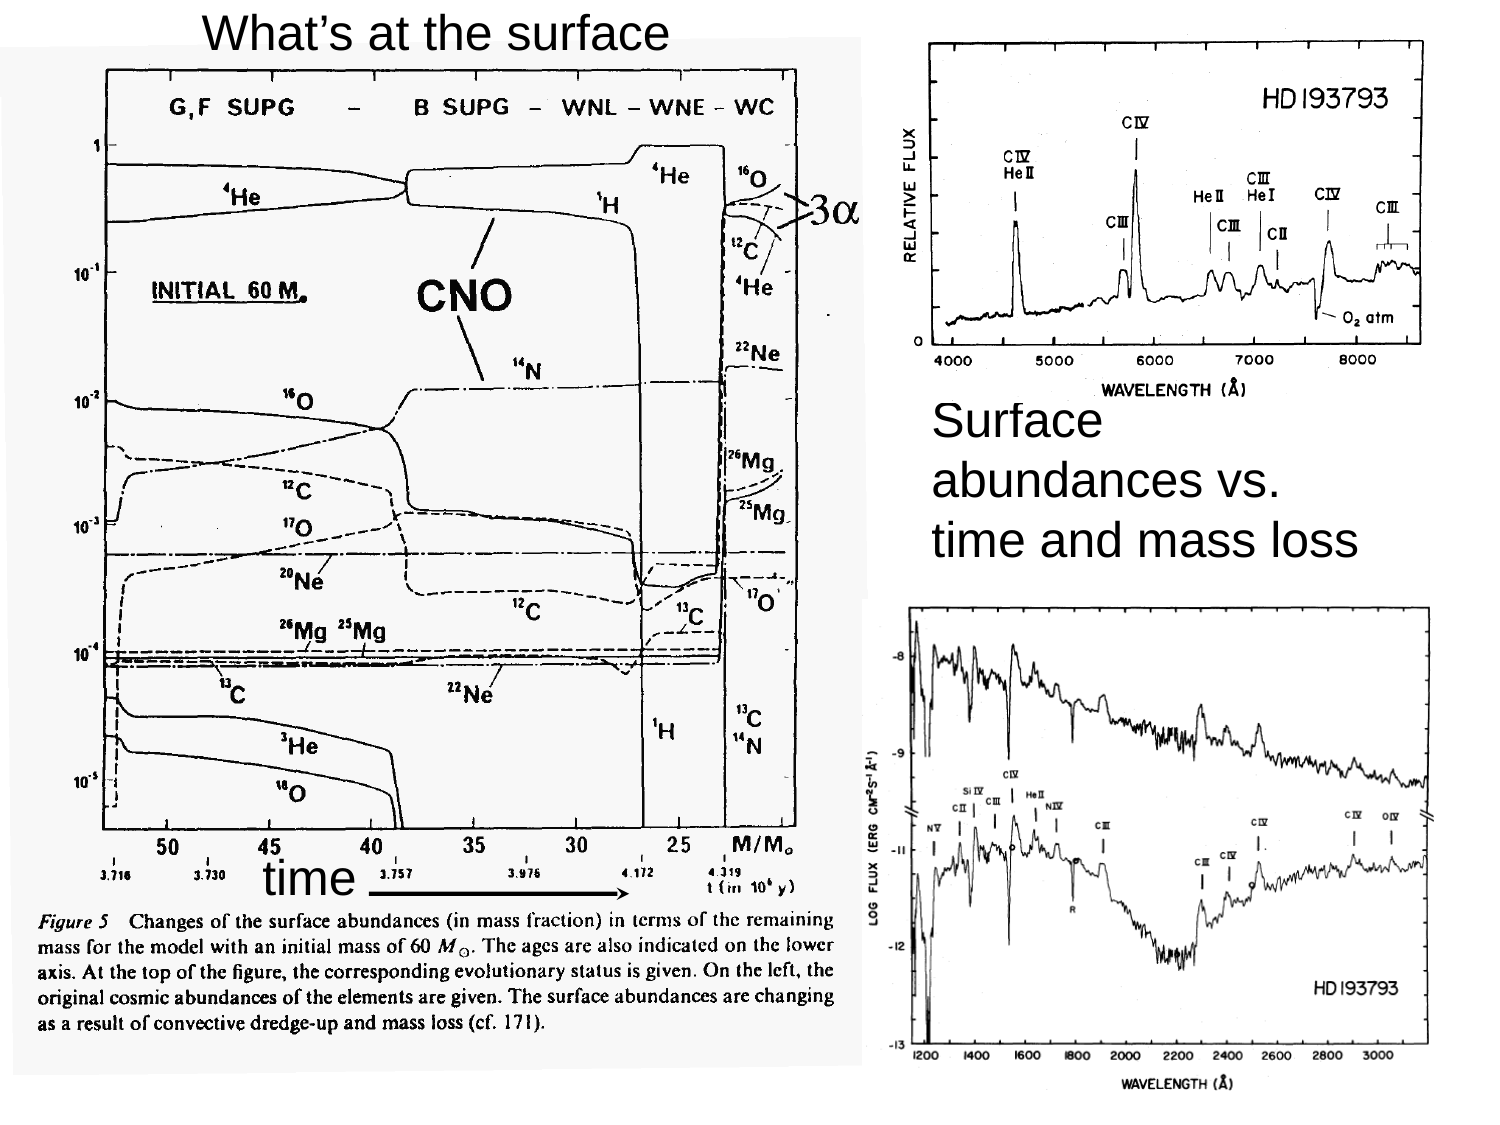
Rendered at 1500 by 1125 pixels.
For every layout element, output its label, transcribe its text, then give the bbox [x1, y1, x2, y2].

text_box What’s at the surface [195, 0, 678, 35]
text_box Surface abundances vs. time and mass loss [924, 412, 1388, 577]
picture [899, 23, 1438, 404]
picture [0, 37, 1438, 1093]
